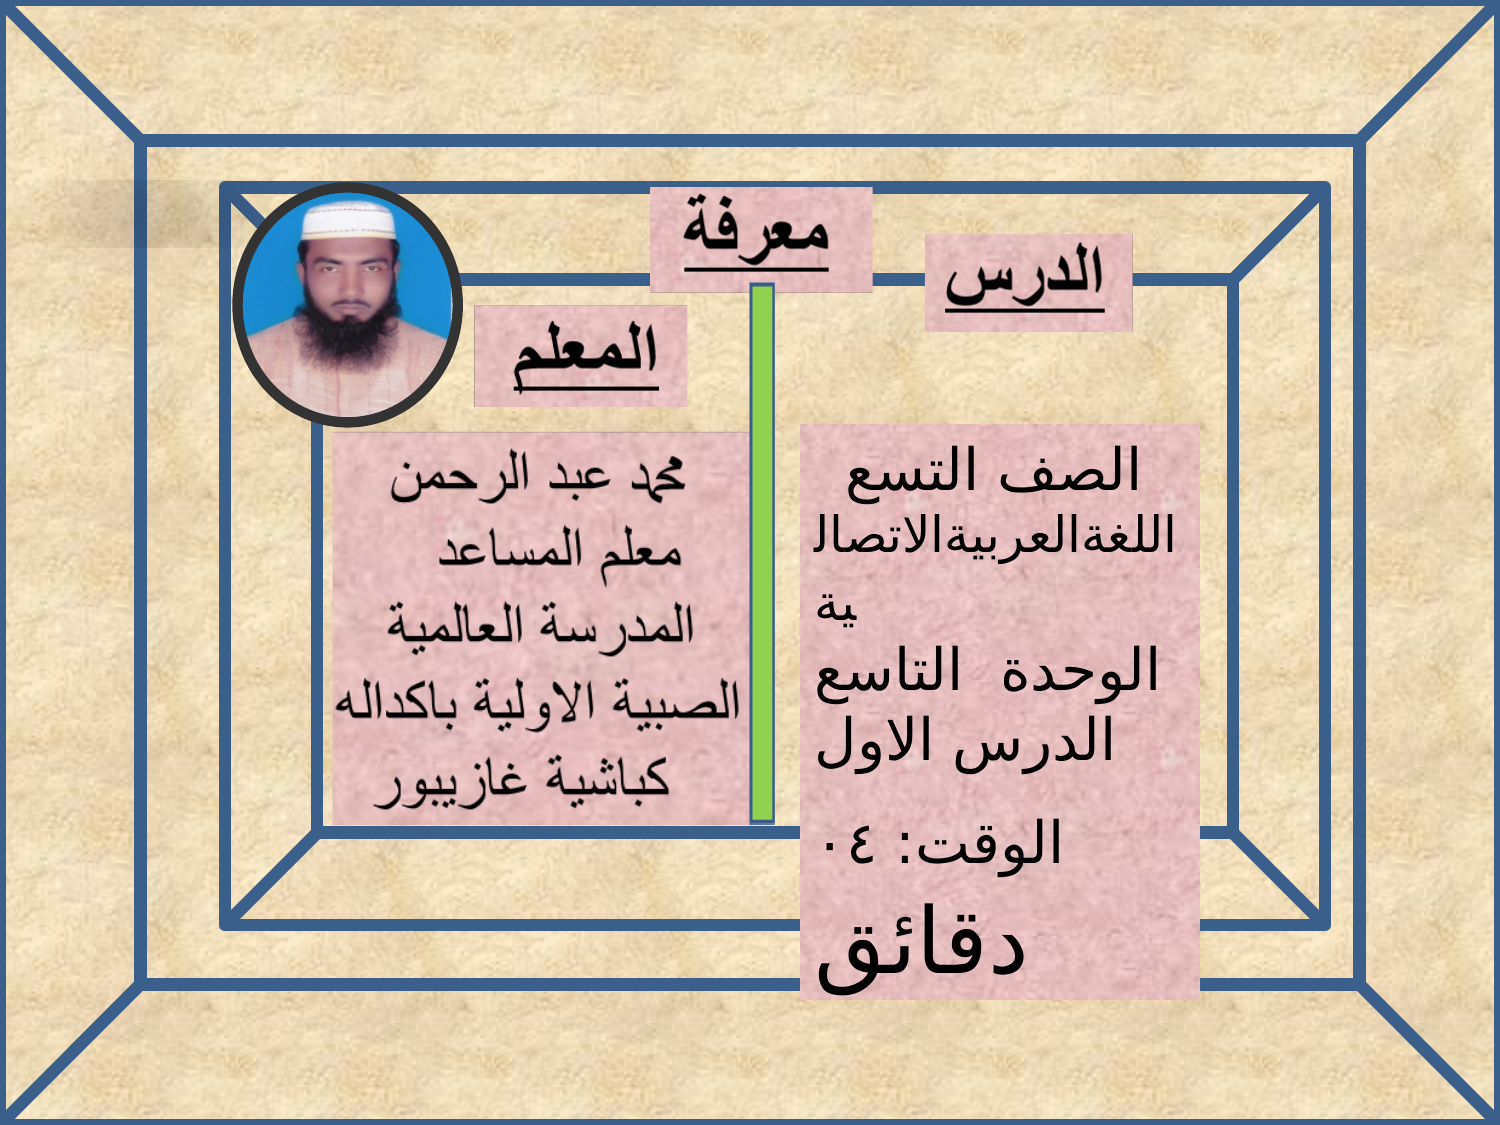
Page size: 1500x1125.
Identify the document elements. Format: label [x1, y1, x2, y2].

text_box [237, 187, 647, 826]
picture [982, 840, 990, 848]
text_box [223, 248, 800, 927]
picture [800, 835, 1200, 1000]
text_box [871, 185, 1327, 927]
text_box [649, 187, 873, 826]
picture [1010, 850, 1019, 858]
text_box [867, 233, 1201, 835]
text_box [0, 0, 1500, 1125]
